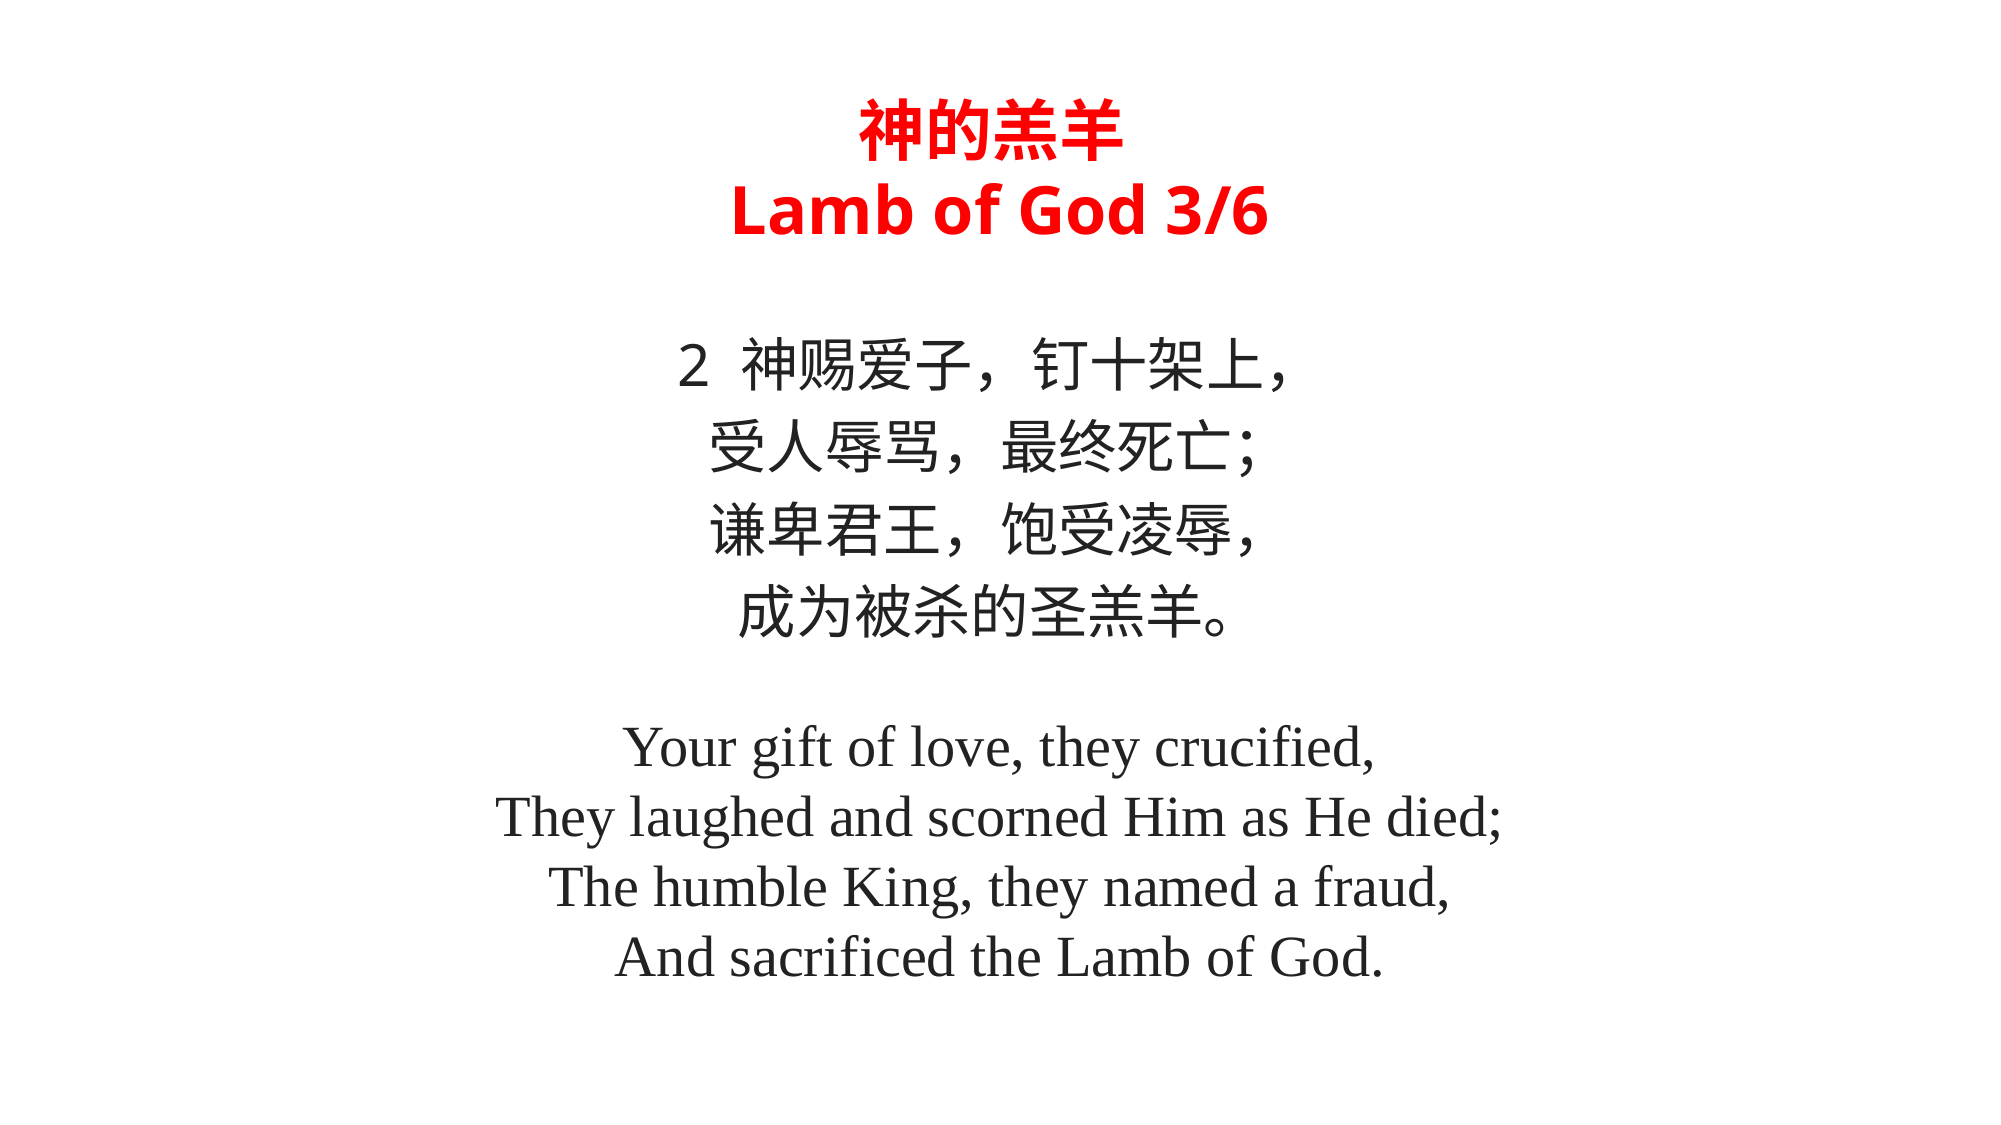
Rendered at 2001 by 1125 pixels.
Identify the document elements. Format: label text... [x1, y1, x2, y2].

text_box 2 神赐爱子，钉十架上， 受人辱骂，最终死亡； 谦卑君王，饱受凌辱， 成为被杀的圣羔羊。 Your gift of love, they crucified, They laughed and scorned Him as He died; The humble King, they named a fraud, And sacrificed the Lamb of God. [105, 320, 1895, 979]
text_box 神的羔羊 Lamb of God 3/6 [164, 80, 1836, 256]
